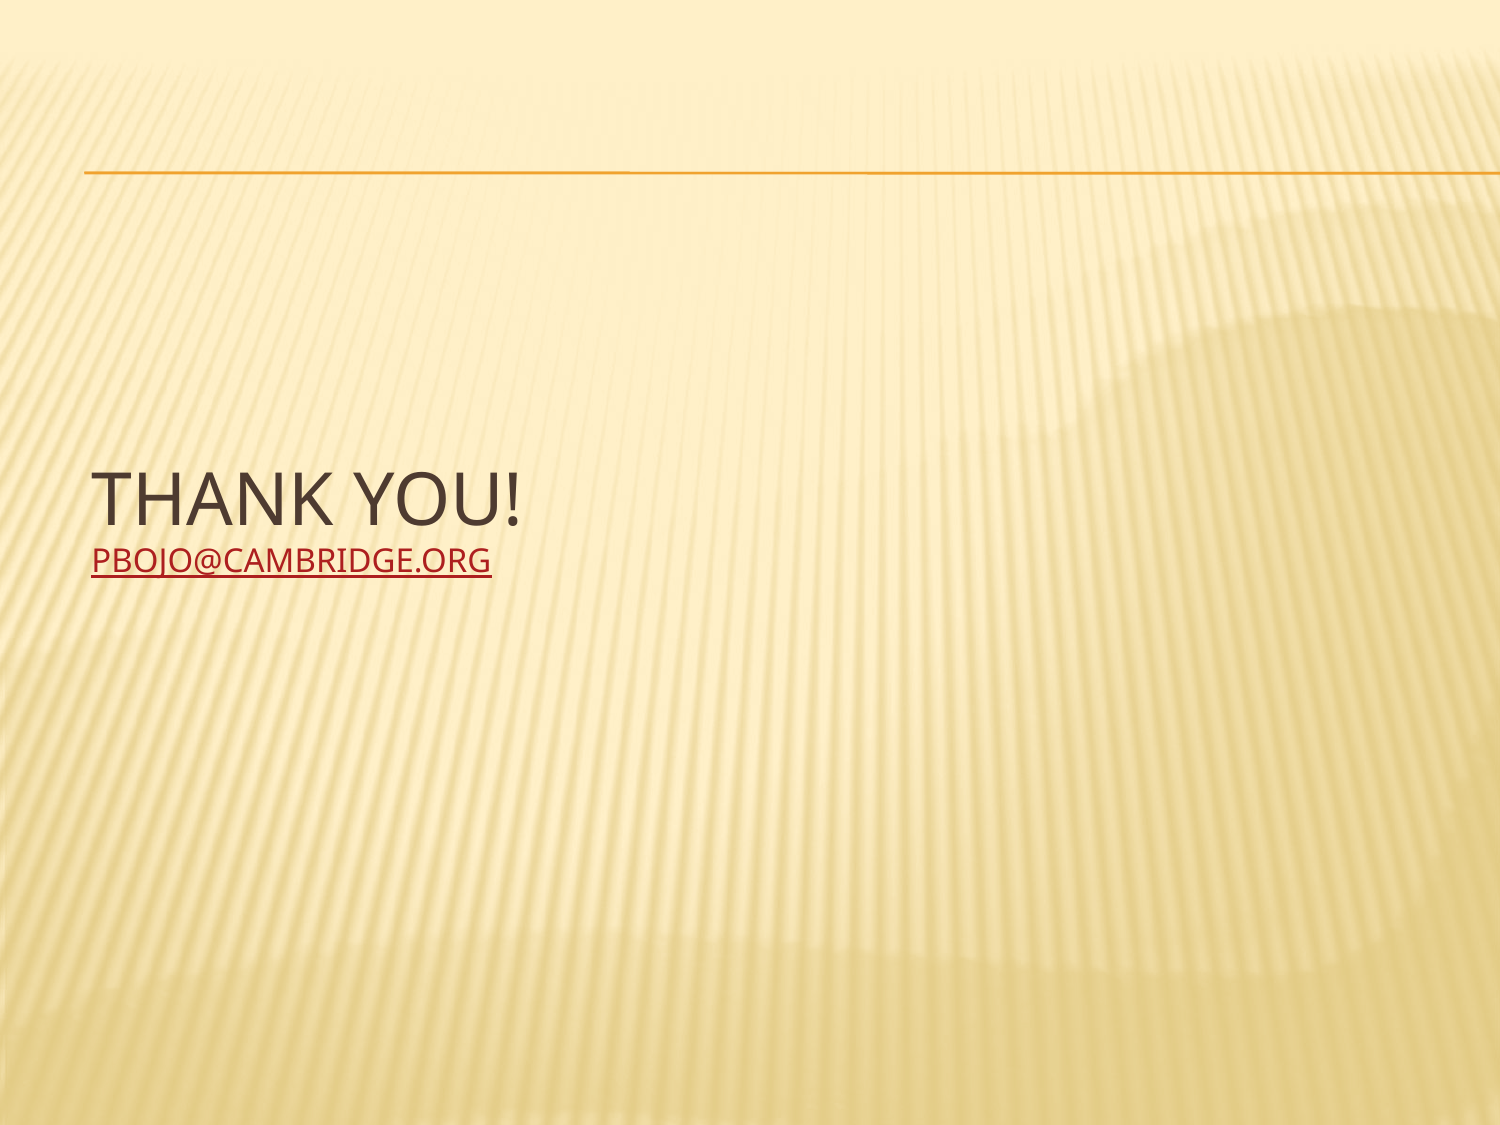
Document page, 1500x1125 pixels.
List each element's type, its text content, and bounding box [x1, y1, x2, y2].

title Thank You! pbojo@cambridge.org [76, 444, 1427, 632]
